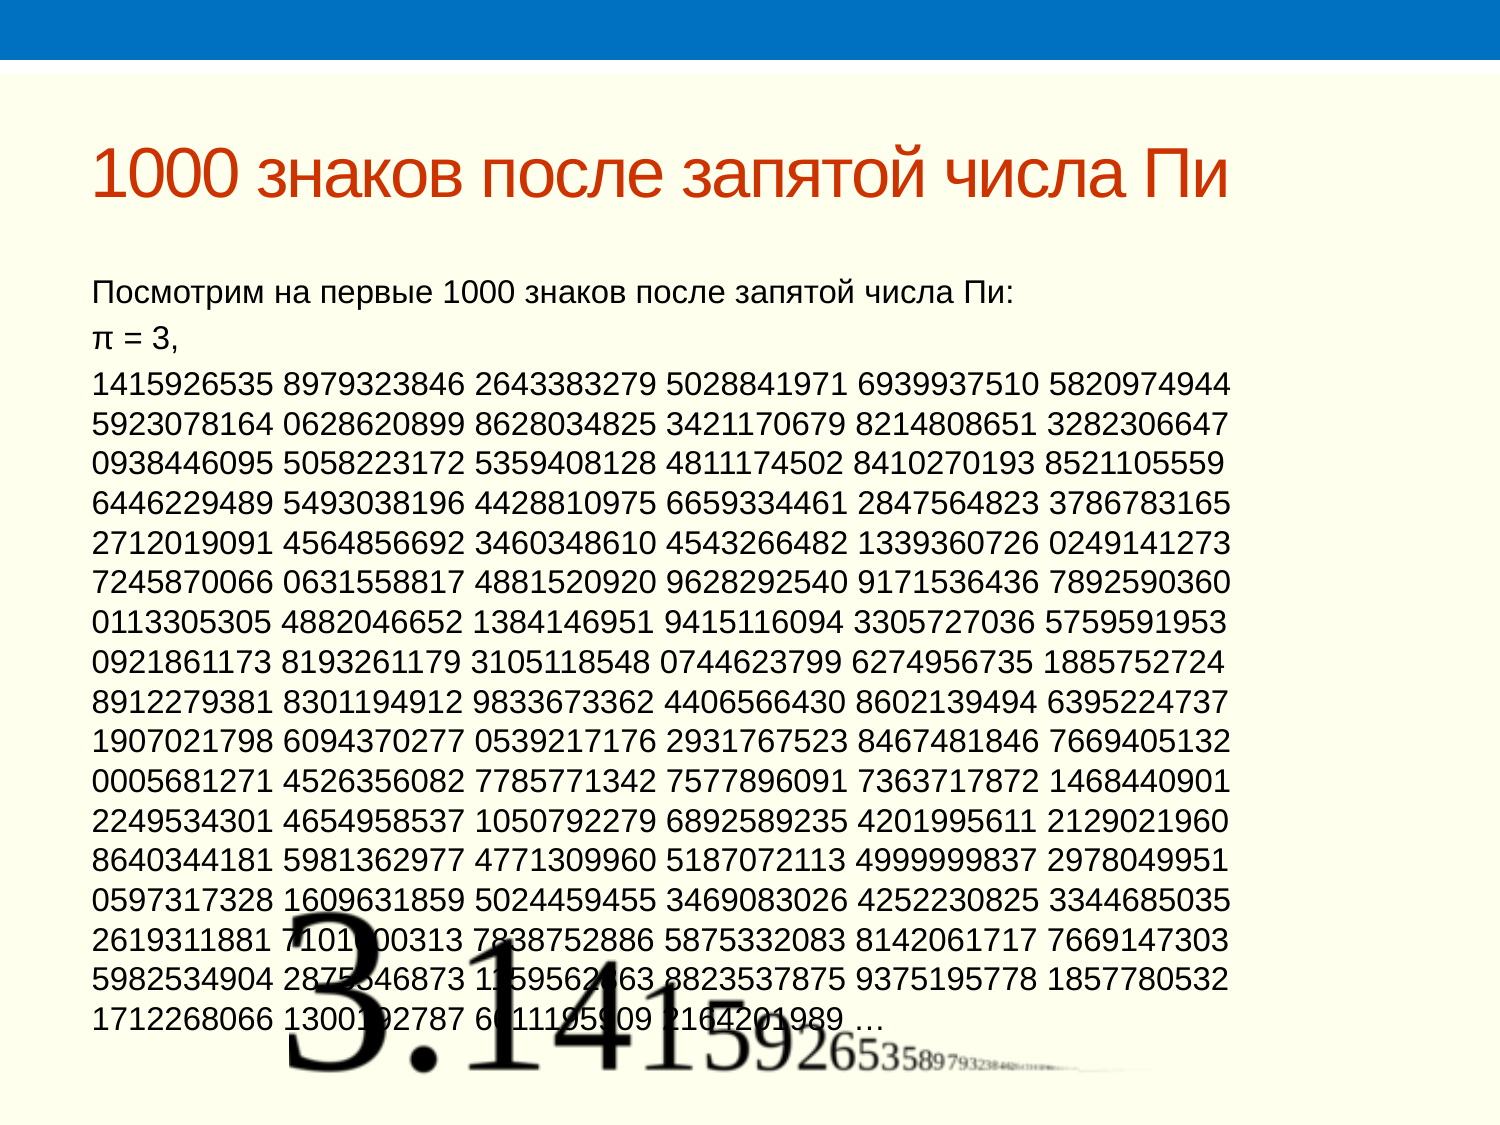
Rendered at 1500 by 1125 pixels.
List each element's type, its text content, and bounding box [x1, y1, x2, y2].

picture [288, 887, 1331, 1125]
title 1000 знаков после запятой числа Пи [75, 87, 1425, 250]
list Посмотрим на первые 1000 знаков после запятой числа Пи: π = 3, 1415926535 8979323846 2643383279 5028841971 6939937510 5820974944 5923078164 0628620899 8628034825 3421170679 8214808651 3282306647 0938446095 5058223172 5359408128 4811174502 8410270193 8521105559 6446229489 5493038196 4428810975 6659334461 2847564823 3786783165 2712019091 4564856692 3460348610 4543266482 1339360726 0249141273 7245870066 0631558817 4881520920 9628292540 9171536436 7892590360 0113305305 4882046652 1384146951 9415116094 3305727036 5759591953 0921861173 8193261179 3105118548 0744623799 6274956735 1885752724 8912279381 8301194912 9833673362 4406566430 8602139494 6395224737 1907021798 6094370277 0539217176 2931767523 8467481846 7669405132 0005681271 4526356082 7785771342 7577896091 7363717872 1468440901 2249534301 4654958537 1050792279 6892589235 4201995611 2129021960 8640344181 5981362977 4771309960 5187072113 4999999837 2978049951 0597317328 1609631859 5024459455 3469083026 4252230825 3344685035 2619311881 7101000313 7838752886 5875332083 8142061717 7669147303 5982534904 2875546873 1159562863 8823537875 9375195778 1857780532 1712268066 1300192787 6611195909 2164201989 … [76, 262, 1425, 1094]
